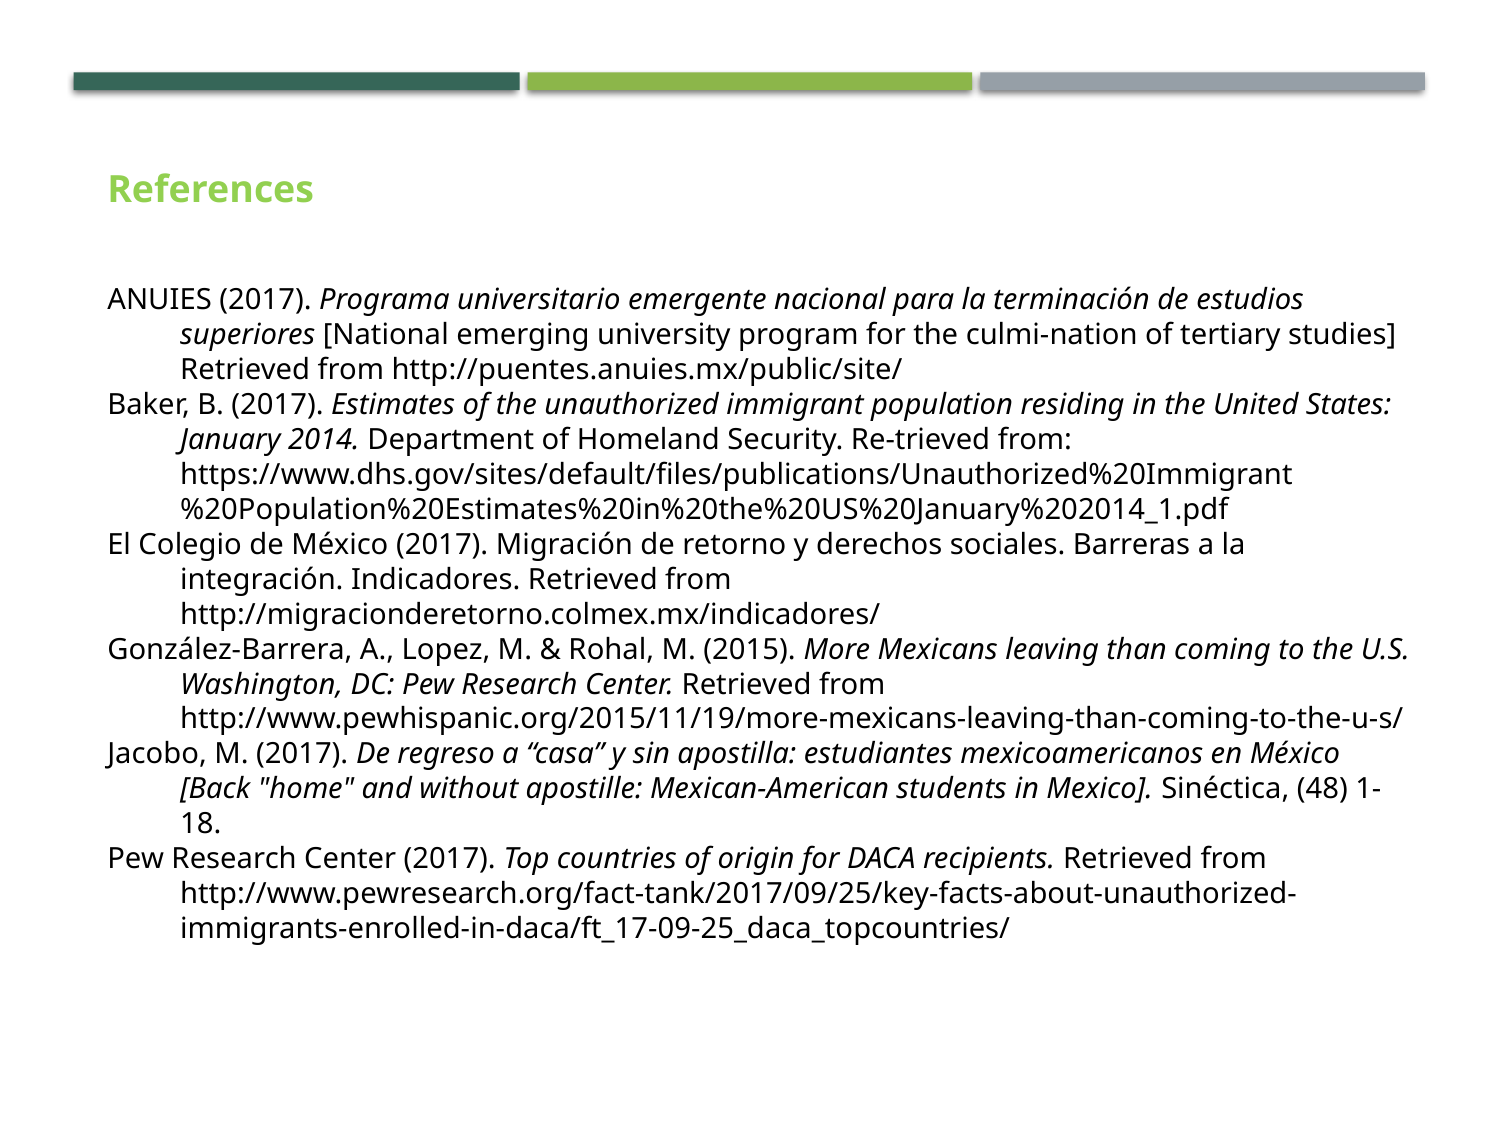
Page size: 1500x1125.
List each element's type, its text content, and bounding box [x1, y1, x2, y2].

text_box References ANUIES (2017). Programa universitario emergente nacional para la terminación de estudios superiores [National emerging university program for the culmi-nation of tertiary studies] Retrieved from http://puentes.anuies.mx/public/site/ Baker, B. (2017). Estimates of the unauthorized immigrant population residing in the United States: January 2014. Department of Homeland Security. Re-trieved from: https://www.dhs.gov/sites/default/files/publications/Unauthorized%20Immigrant%20Population%20Estimates%20in%20the%20US%20January%202014_1.pdf El Colegio de México (2017). Migración de retorno y derechos sociales. Barreras a la integración. Indicadores. Retrieved from http://migracionderetorno.colmex.mx/indicadores/ González-Barrera, A., Lopez, M. & Rohal, M. (2015). More Mexicans leaving than coming to the U.S. Washington, DC: Pew Research Center. Retrieved from http://www.pewhispanic.org/2015/11/19/more-mexicans-leaving-than-coming-to-the-u-s/ Jacobo, M. (2017). De regreso a “casa” y sin apostilla: estudiantes mexicoamericanos en México [Back "home" and without apostille: Mexican-American students in Mexico]. Sinéctica, (48) 1-18. Pew Research Center (2017). Top countries of origin for DACA recipients. Retrieved from http://www.pewresearch.org/fact-tank/2017/09/25/key-facts-about-unauthorized-immigrants-enrolled-in-daca/ft_17-09-25_daca_topcountries/ [92, 132, 1432, 952]
